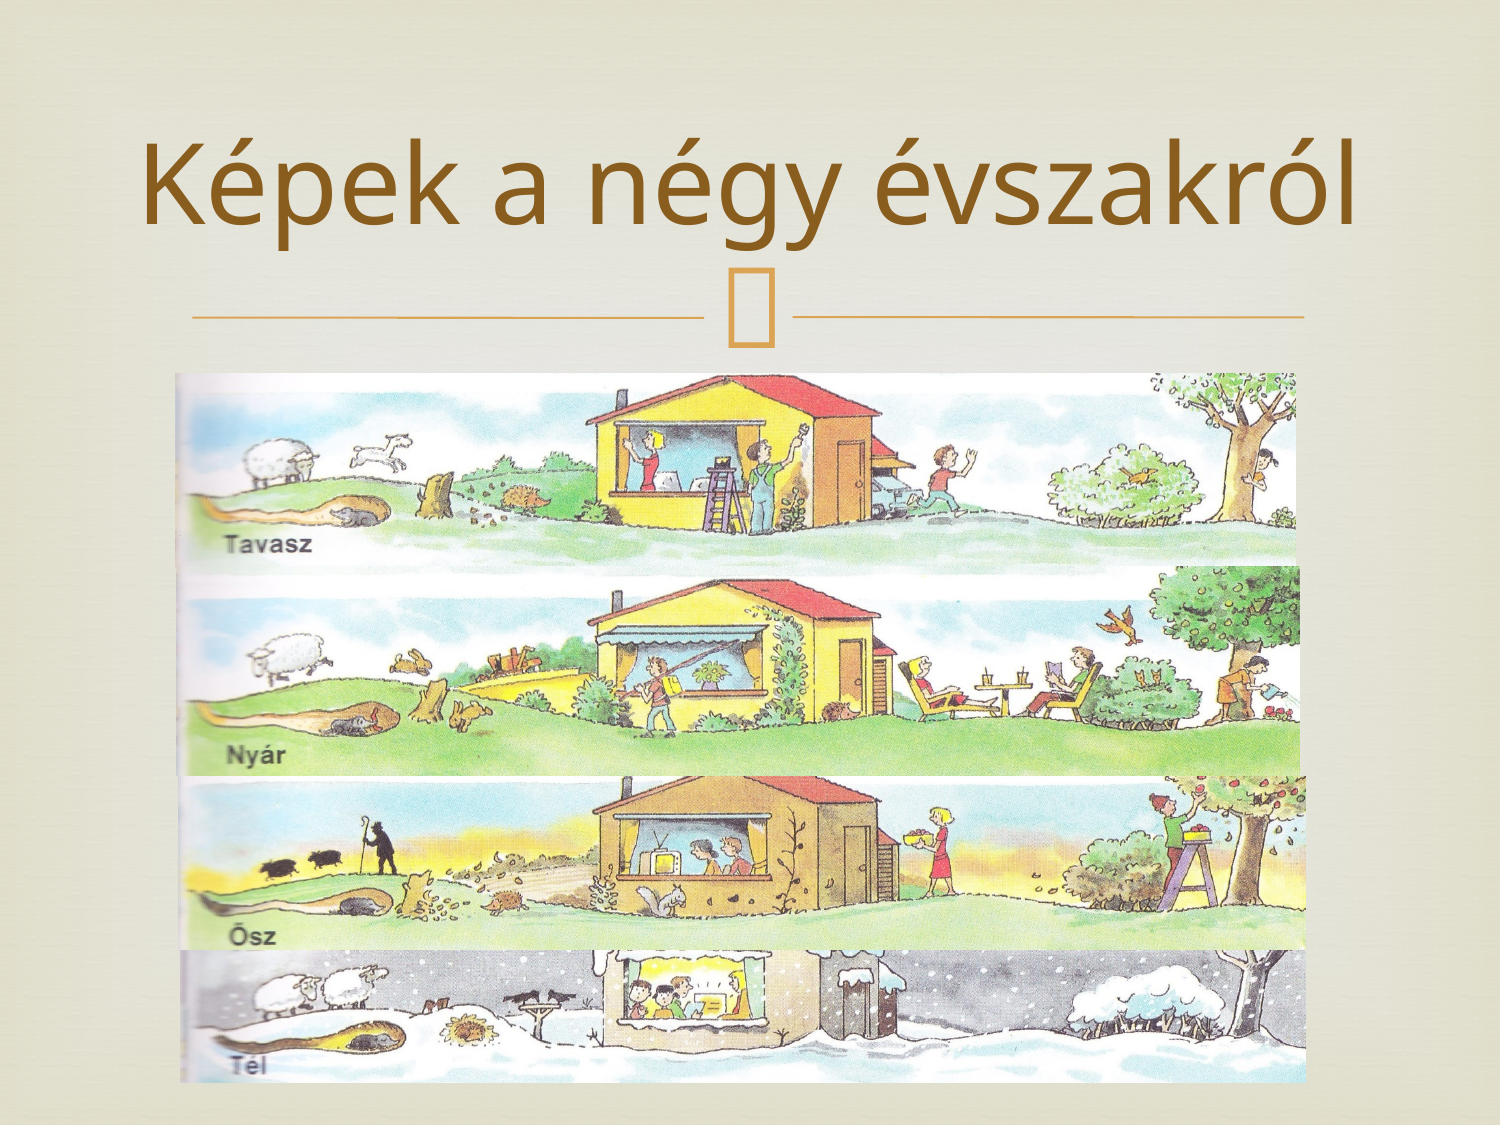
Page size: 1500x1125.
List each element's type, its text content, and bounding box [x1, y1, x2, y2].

title Képek a négy évszakról [112, 93, 1386, 267]
picture [175, 373, 1306, 1083]
